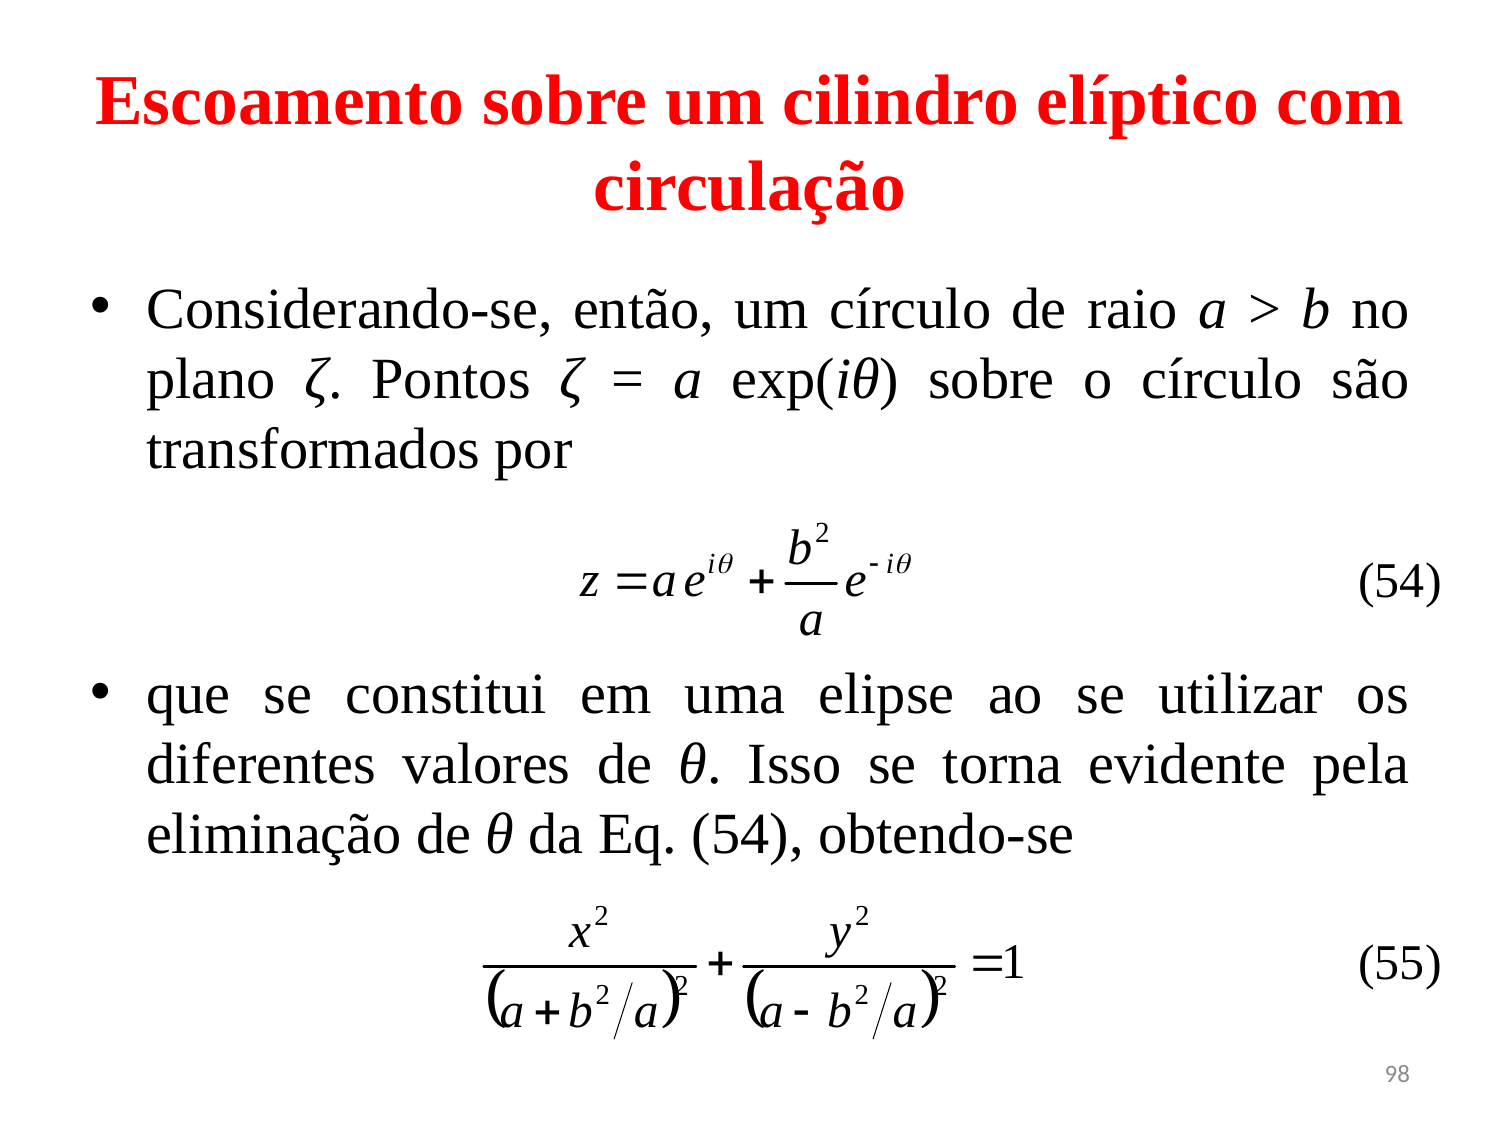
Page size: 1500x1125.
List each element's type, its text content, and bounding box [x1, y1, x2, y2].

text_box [569, 508, 924, 647]
slide_number 98 [1074, 1042, 1425, 1103]
text_box (54) [1343, 540, 1457, 616]
text_box (55) [1343, 921, 1457, 997]
title Escoamento sobre um cilindro elíptico com circulação [75, 45, 1425, 233]
list Considerando-se, então, um círculo de raio a > b no plano ζ. Pontos ζ = a exp(iθ) sobre o círculo são transformados por que se constitui em uma elipse ao se utilizar os diferentes valores de θ. Isso se torna evidente pela eliminação de θ da Eq. (54), obtendo-se [75, 262, 1425, 1005]
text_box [475, 891, 1032, 1050]
